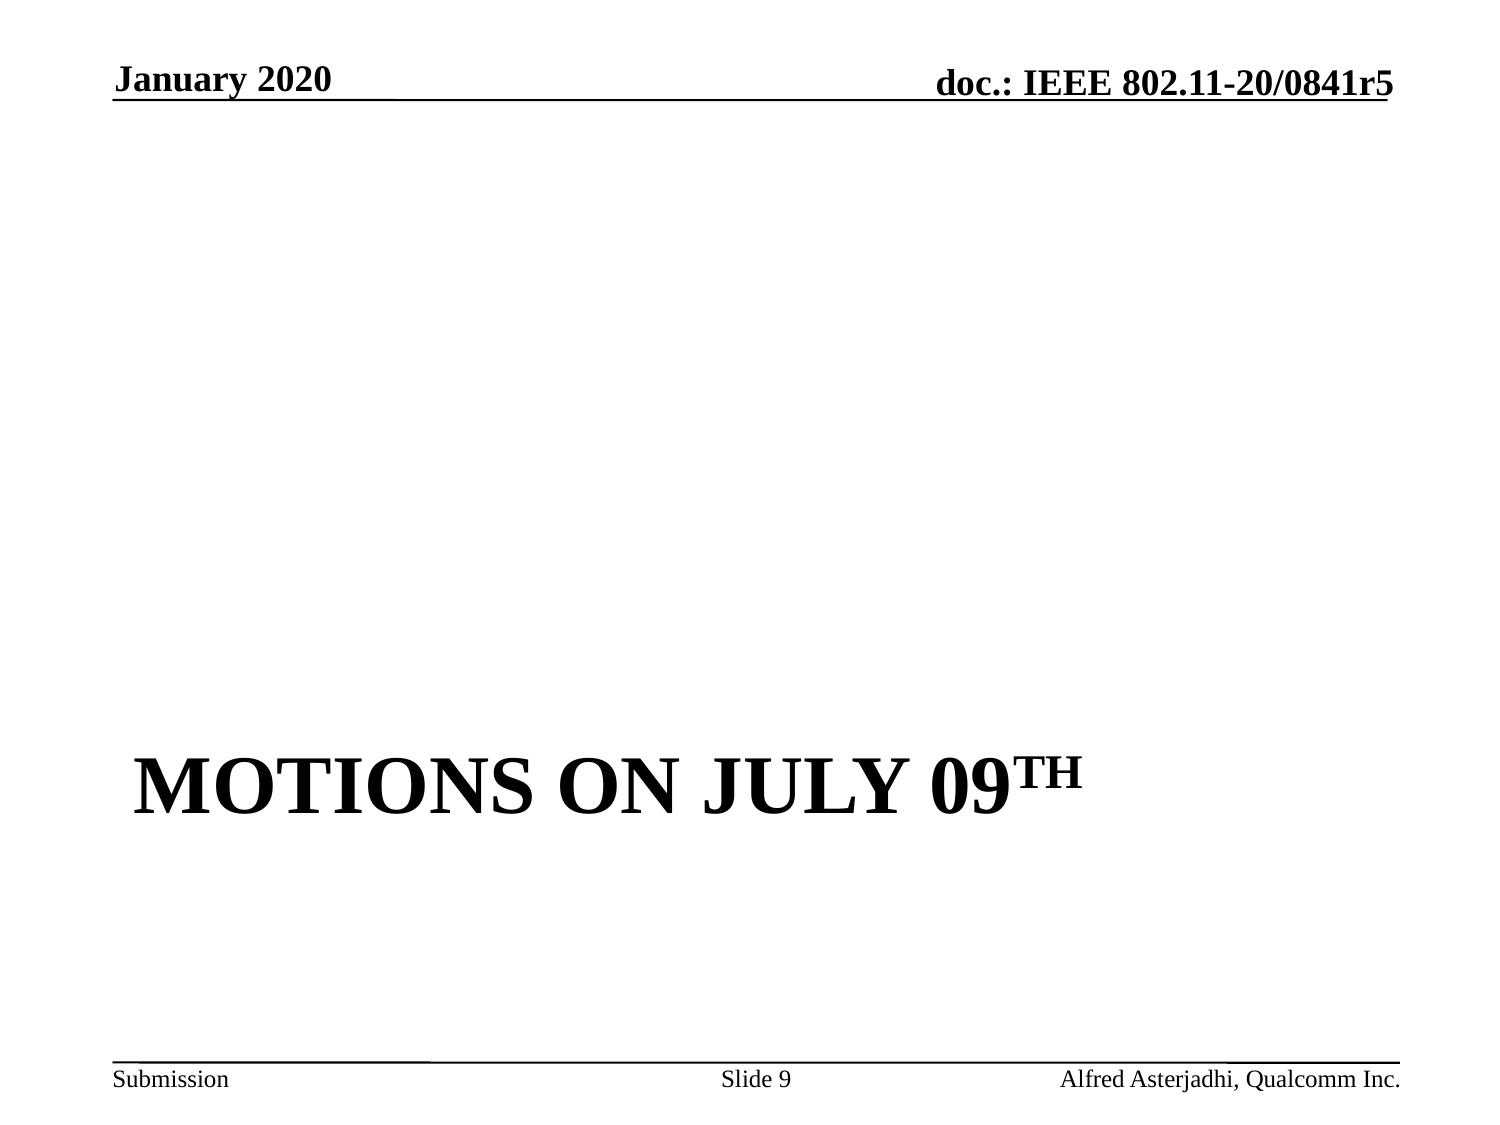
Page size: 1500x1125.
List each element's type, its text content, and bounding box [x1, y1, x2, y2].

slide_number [114, 54, 423, 100]
title Motions on July 09th [118, 722, 1394, 947]
slide_number Slide 9 [712, 1061, 800, 1123]
footer Alfred Asterjadhi, Qualcomm Inc. [878, 1061, 1402, 1093]
